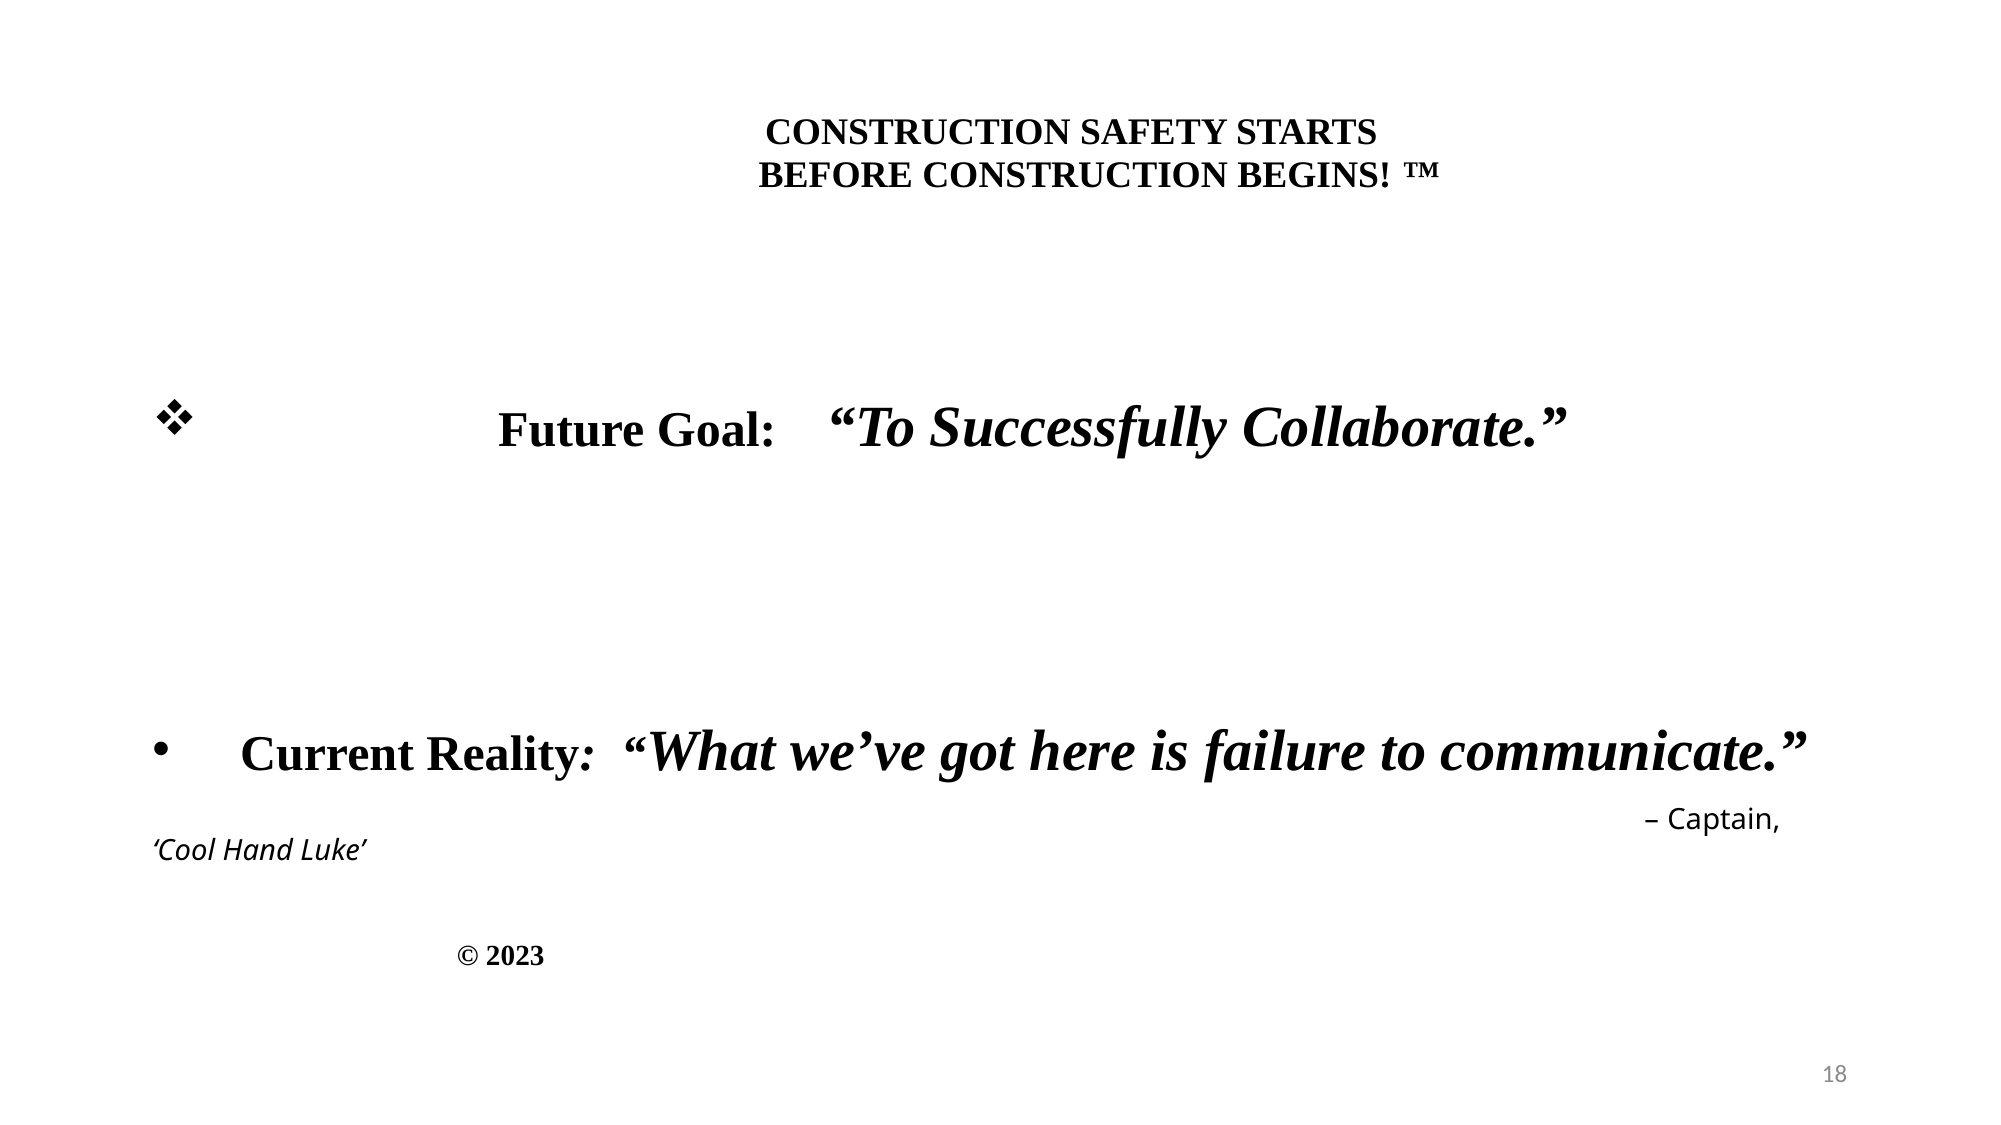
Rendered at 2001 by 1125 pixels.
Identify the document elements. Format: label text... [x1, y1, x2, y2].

slide_number 18 [1412, 1042, 1863, 1103]
list Future Goal: “To Successfully Collaborate.” Current Reality: “What we’ve got here is failure to communicate.” – Captain, ‘Cool Hand Luke’ © 2023 [137, 299, 1863, 1014]
title CONSTRUCTION SAFETY STARTS BEFORE CONSTRUCTION BEGINS! ™ [137, 59, 1863, 278]
